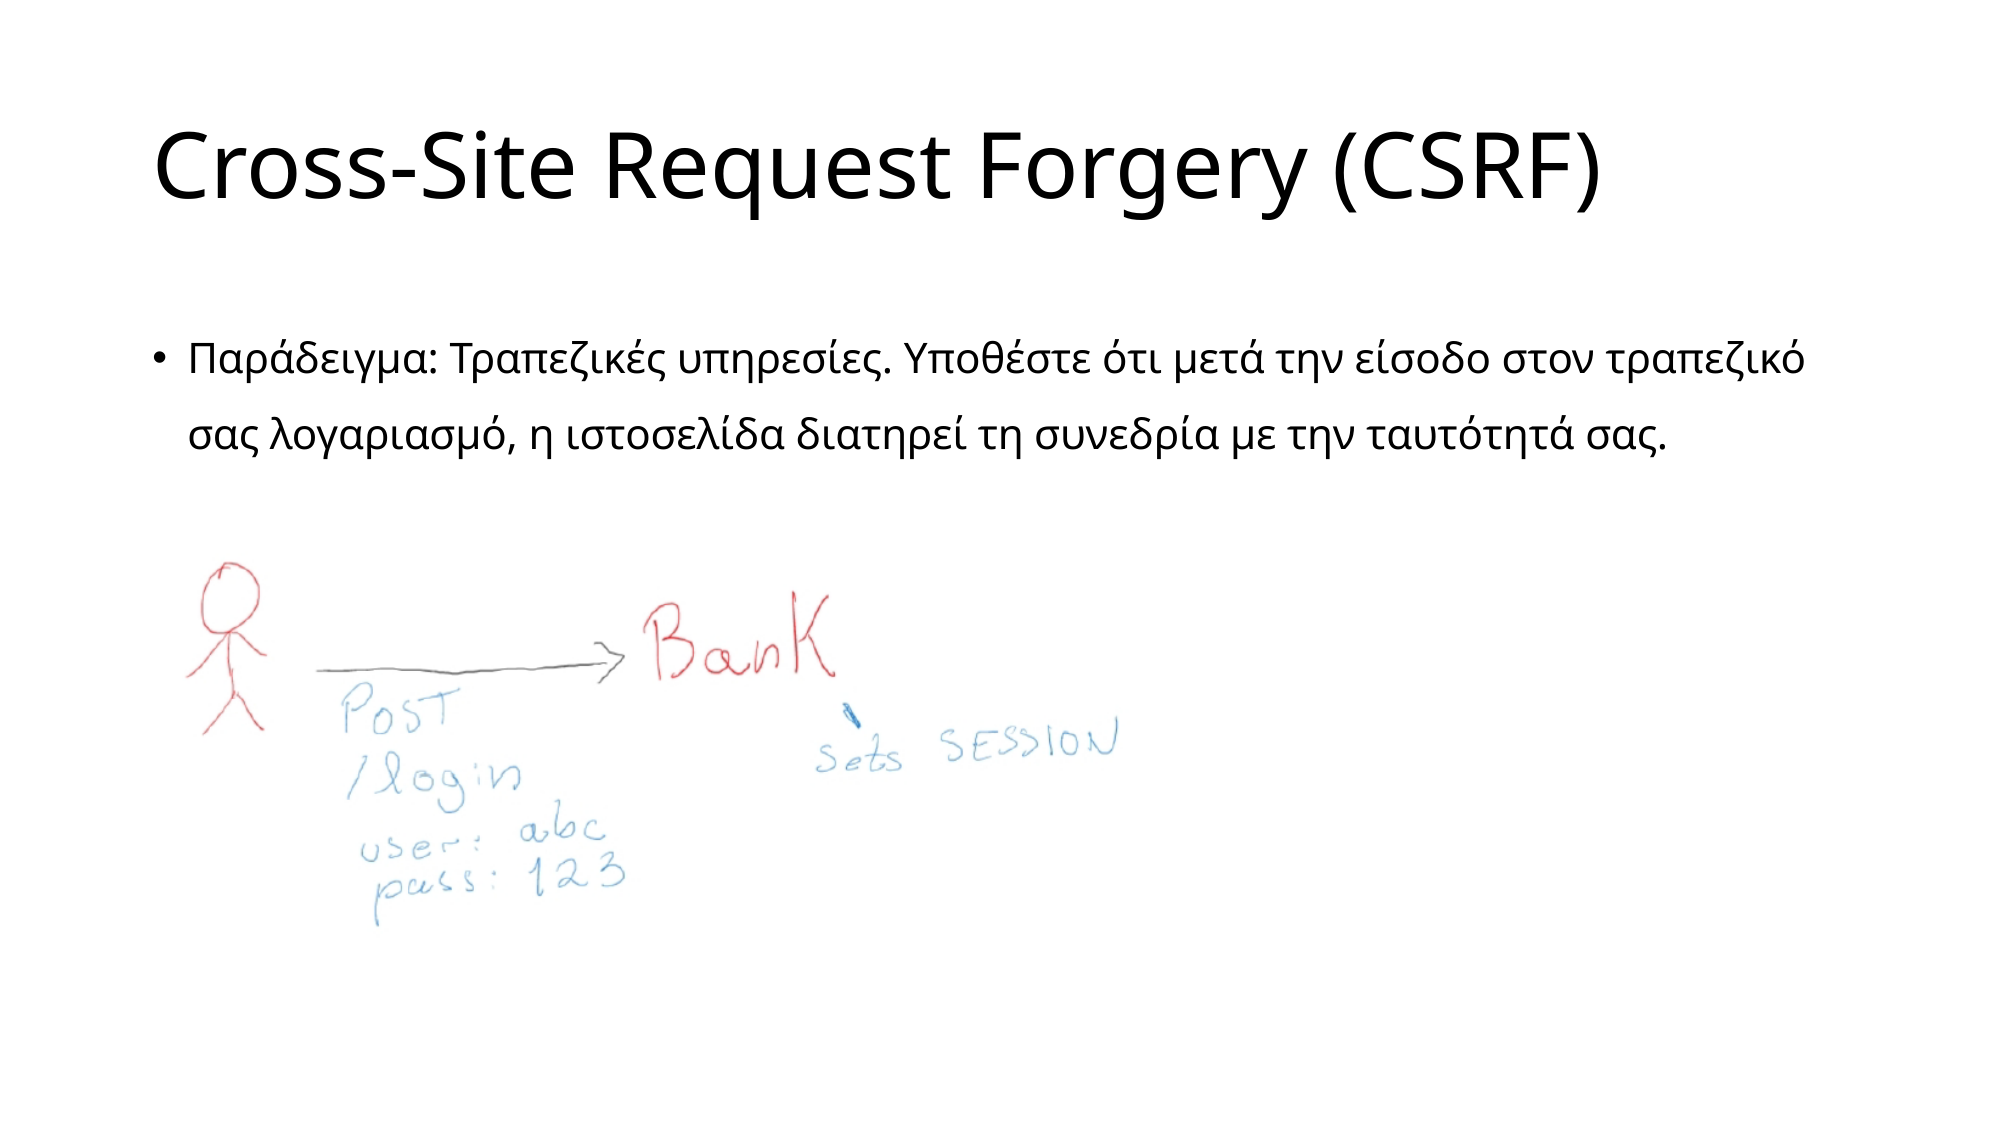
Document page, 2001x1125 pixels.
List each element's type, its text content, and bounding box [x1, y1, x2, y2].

title Cross-Site Request Forgery (CSRF) [137, 59, 1863, 278]
list Παράδειγμα: Τραπεζικές υπηρεσίες. Υποθέστε ότι μετά την είσοδο στον τραπεζικό σας λογαριασμό, η ιστοσελίδα διατηρεί τη συνεδρία με την ταυτότητά σας. [137, 299, 1863, 531]
picture [136, 503, 1162, 958]
